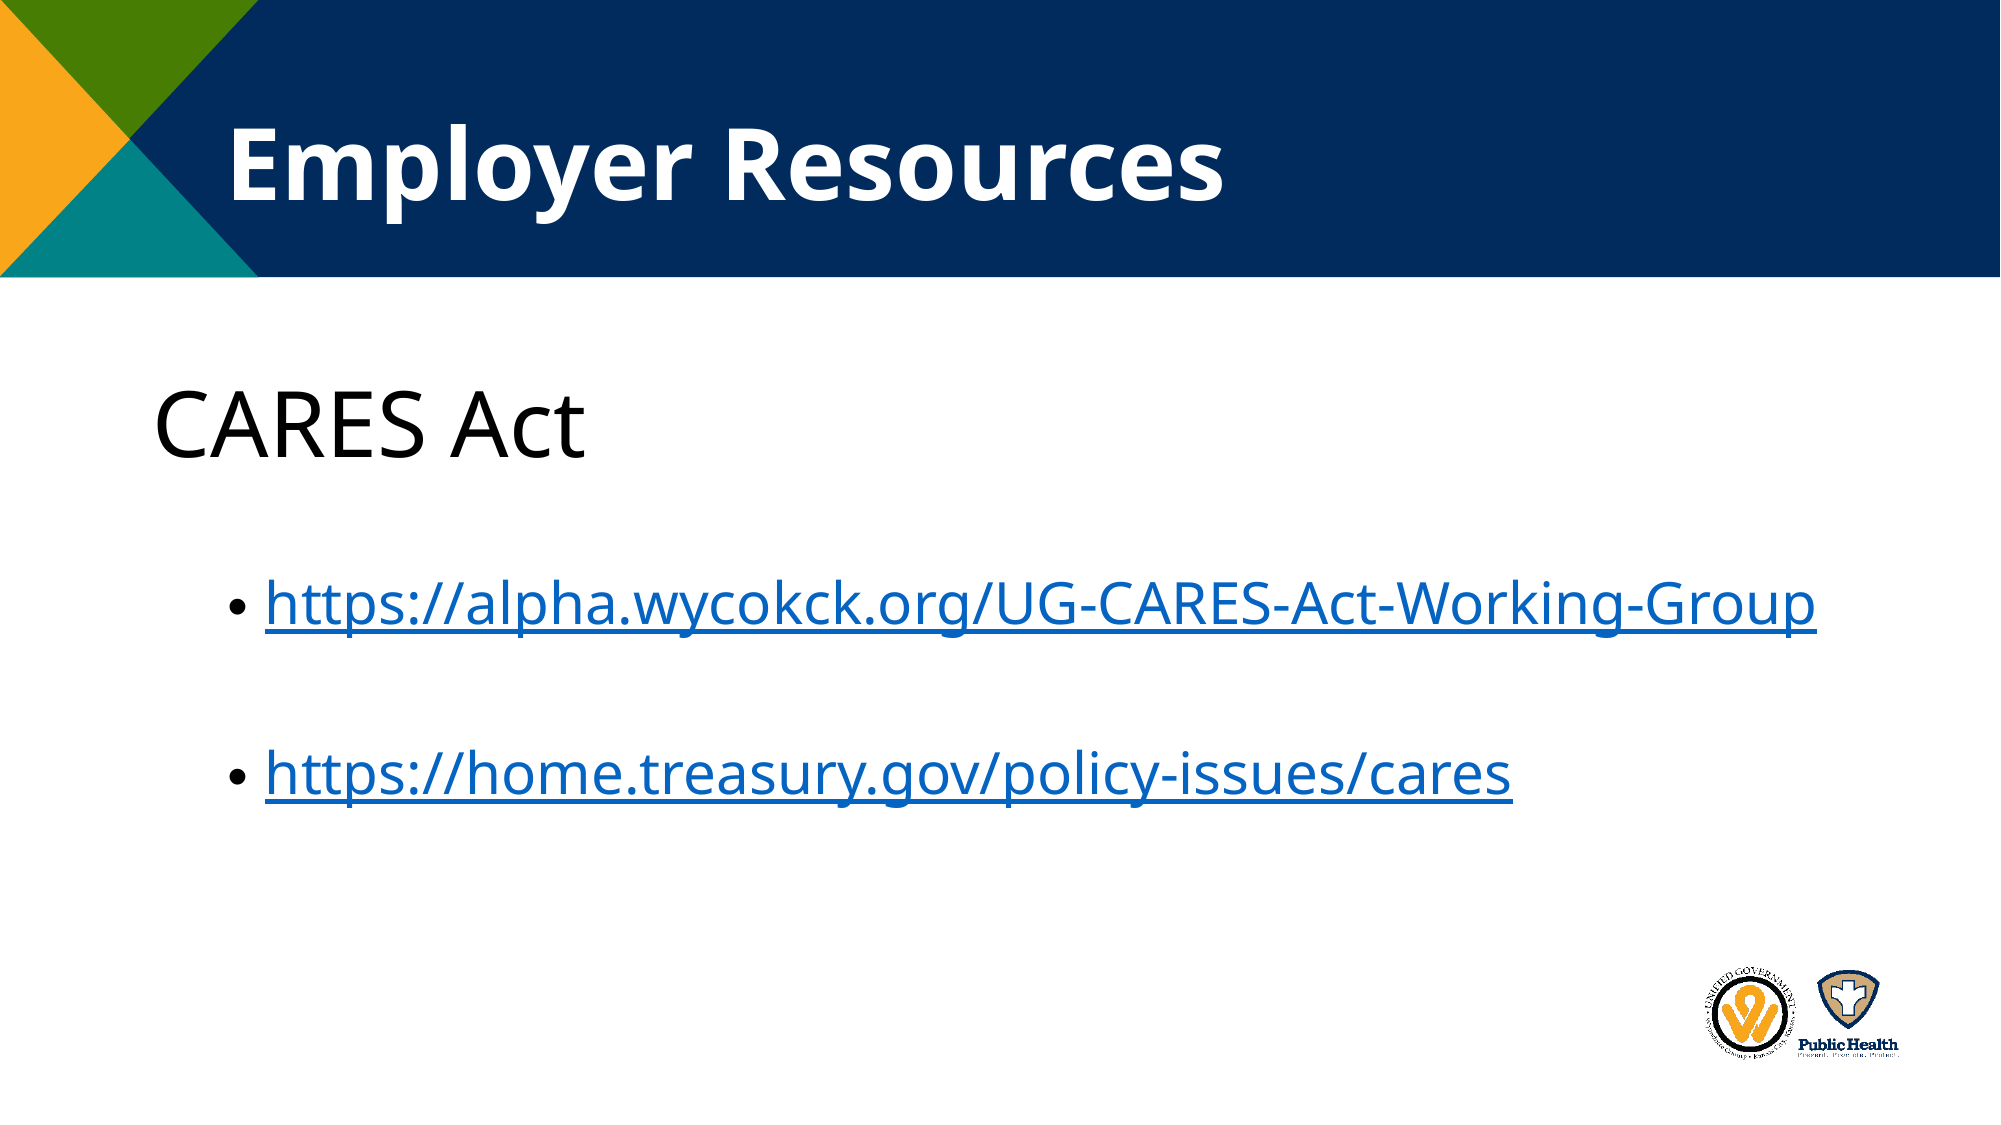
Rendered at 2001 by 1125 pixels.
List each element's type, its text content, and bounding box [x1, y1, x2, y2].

picture [1703, 964, 1899, 1062]
title Employer Resources [210, 57, 1863, 278]
list CARES Act https://alpha.wycokck.org/UG-CARES-Act-Working-Group https://home.treasury.gov/policy-issues/cares [137, 358, 1863, 961]
